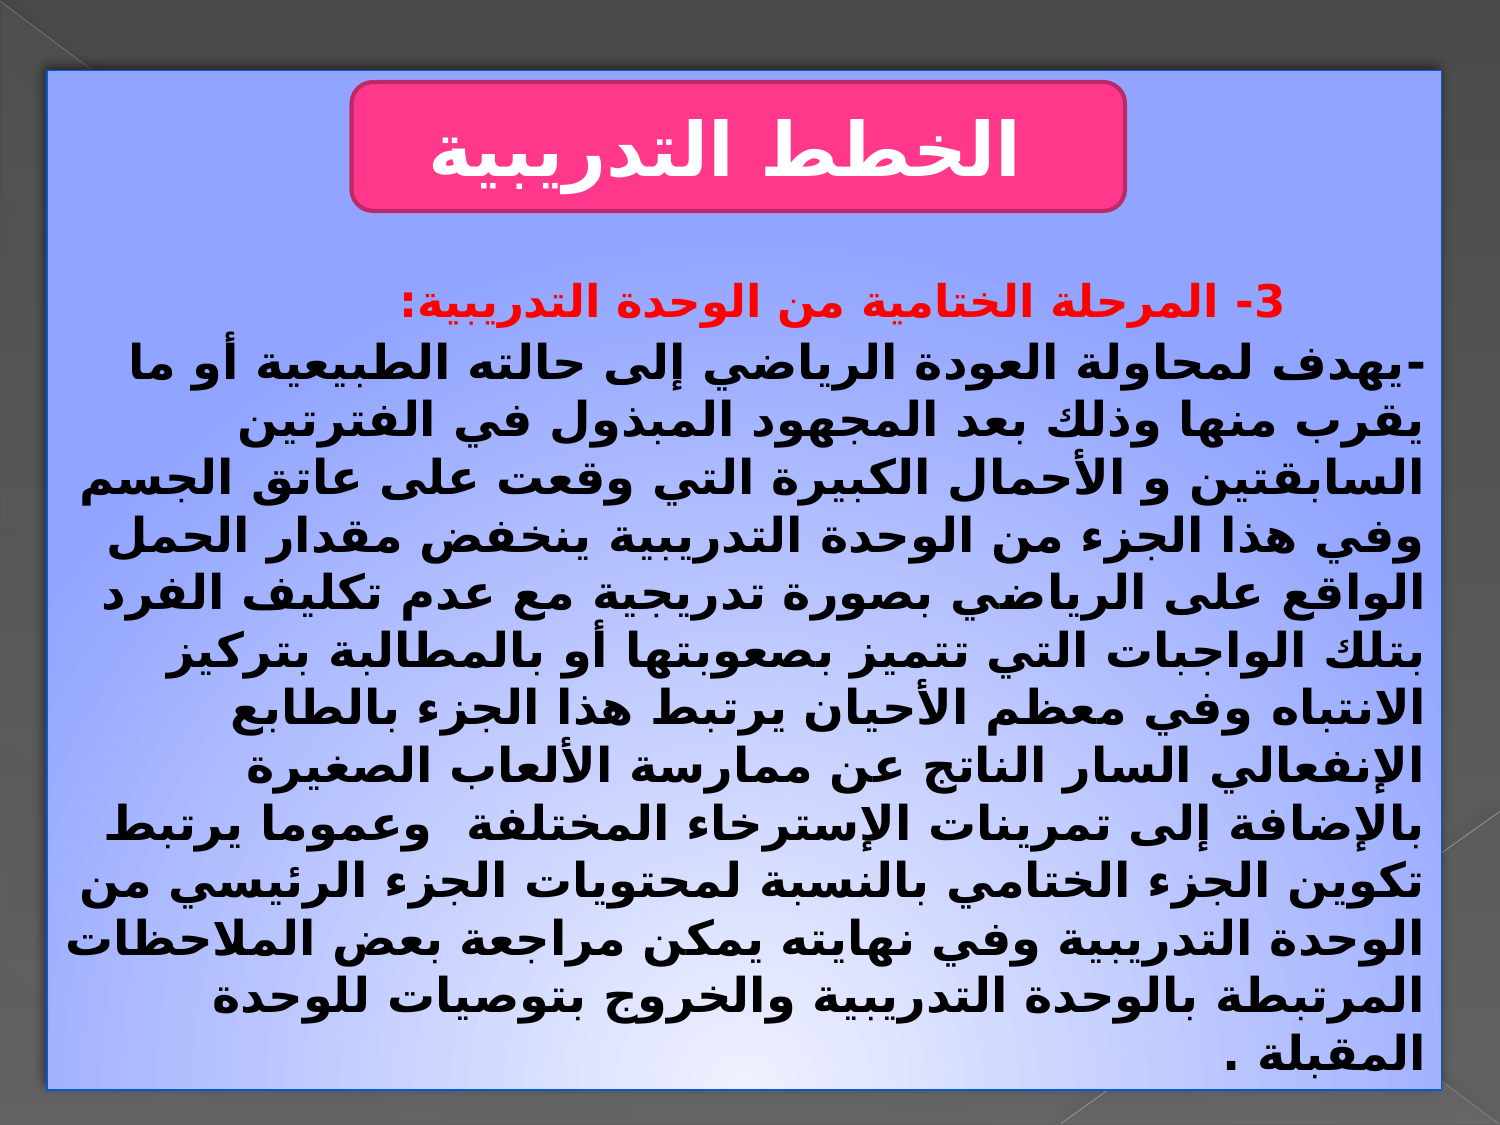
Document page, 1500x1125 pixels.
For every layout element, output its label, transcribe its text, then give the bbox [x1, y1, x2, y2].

text_box الخطط التدريبية [349, 79, 1128, 214]
text_box 3- المرحلة الختامية من الوحدة التدريبية: -يهدف لمحاولة العودة الرياضي إلى حالته الطبيعية أو ما يقرب منها وذلك بعد المجهود المبذول في الفترتين السابقتين و الأحمال الكبيرة التي وقعت على عاتق الجسم وفي هذا الجزء من الوحدة التدريبية ينخفض مقدار الحمل الواقع على الرياضي بصورة تدريجية مع عدم تكليف الفرد بتلك الواجبات التي تتميز بصعوبتها أو بالمطالبة بتركيز الانتباه وفي معظم الأحيان يرتبط هذا الجزء بالطابع الإنفعالي السار الناتج عن ممارسة الألعاب الصغيرة بالإضافة إلى تمرينات الإسترخاء المختلفة وعموما يرتبط تكوين الجزء الختامي بالنسبة لمحتويات الجزء الرئيسي من الوحدة التدريبية وفي نهايته يمكن مراجعة بعض الملاحظات المرتبطة بالوحدة التدريبية والخروج بتوصيات للوحدة المقبلة . [46, 70, 1442, 1091]
